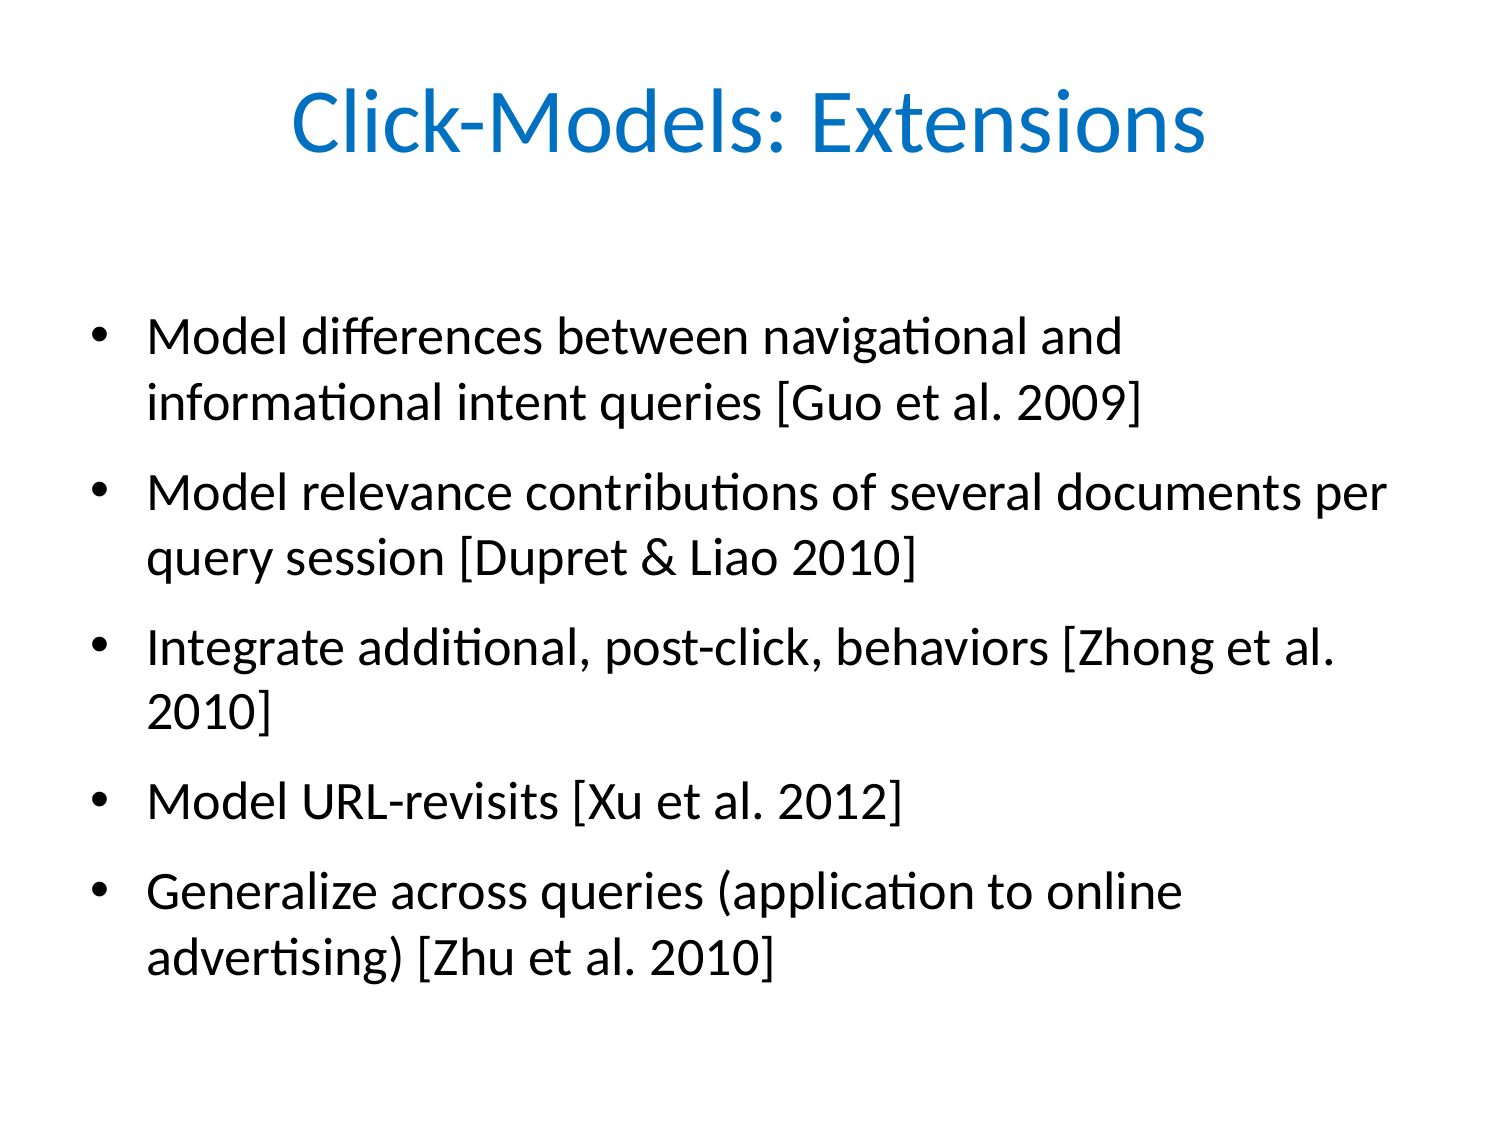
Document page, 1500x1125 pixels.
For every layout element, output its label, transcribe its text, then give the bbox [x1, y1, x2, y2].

list Model differences between navigational and informational intent queries [Guo et al. 2009] Model relevance contributions of several documents per query session [Dupret & Liao 2010] Integrate additional, post-click, behaviors [Zhong et al. 2010] Model URL-revisits [Xu et al. 2012] Generalize across queries (application to online advertising) [Zhu et al. 2010] [75, 293, 1425, 1005]
title Click-Models: Extensions [75, 45, 1425, 188]
